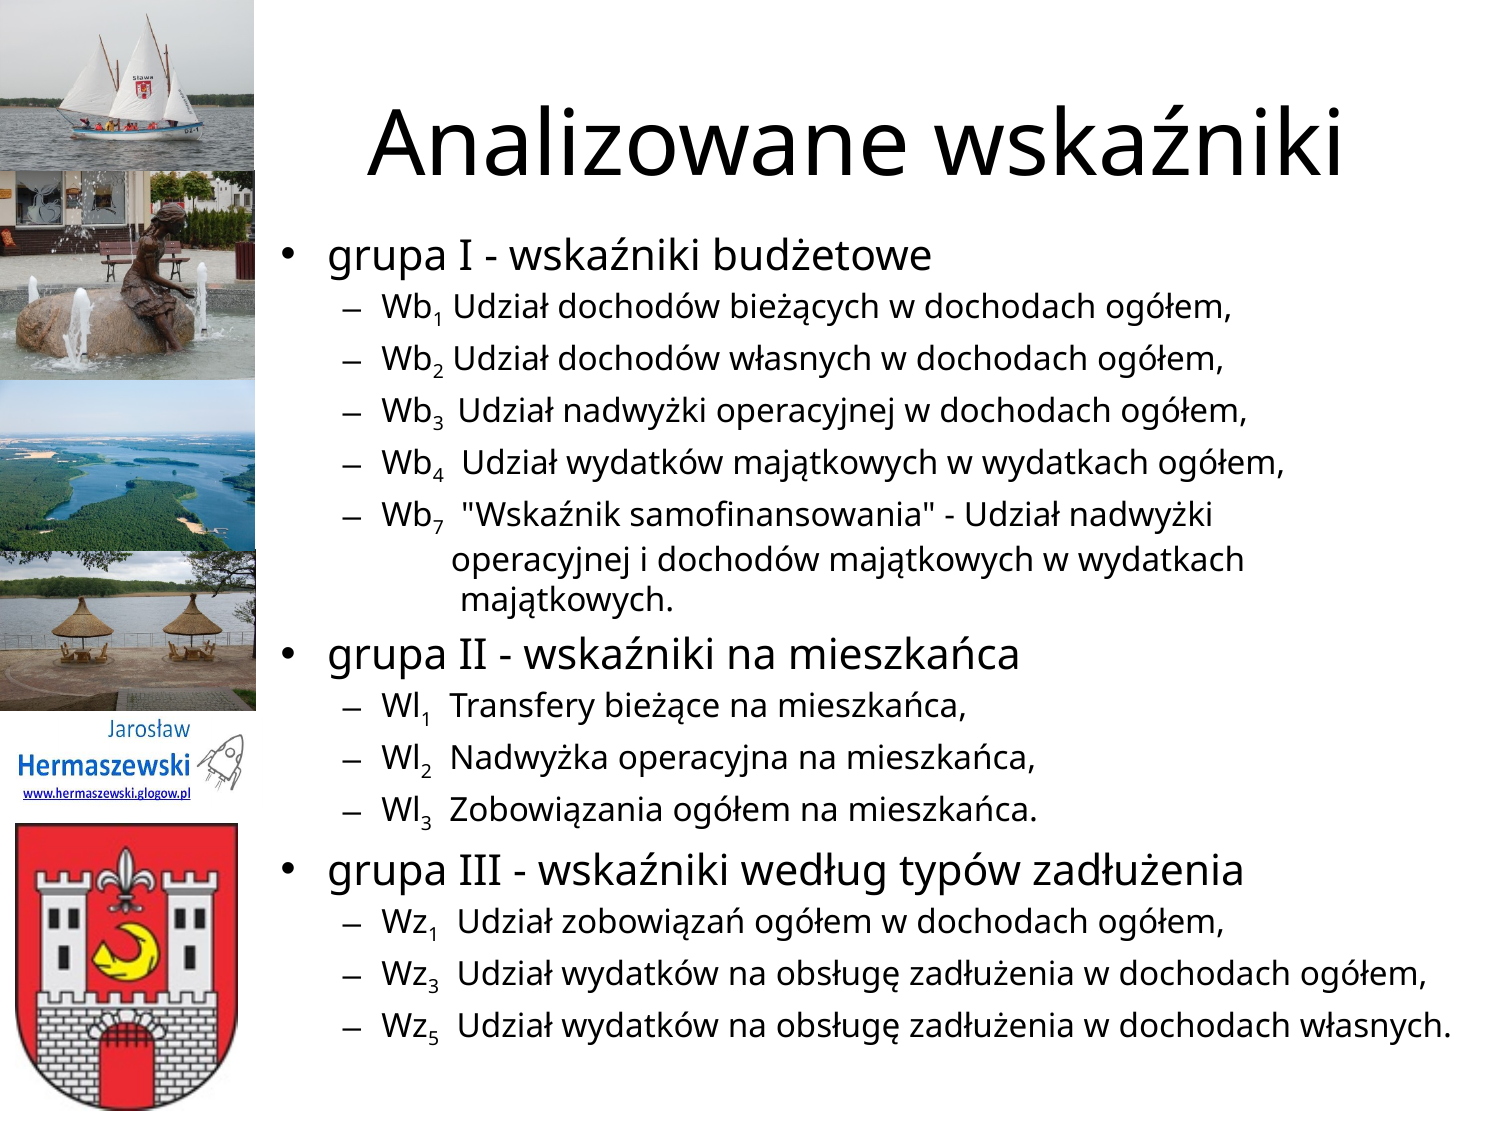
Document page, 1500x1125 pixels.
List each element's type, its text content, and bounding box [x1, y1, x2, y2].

picture [8, 716, 263, 811]
picture [15, 823, 238, 1111]
list grupa I - wskaźniki budżetowe Wb1 Udział dochodów bieżących w dochodach ogółem, Wb2 Udział dochodów własnych w dochodach ogółem, Wb3 Udział nadwyżki operacyjnej w dochodach ogółem, Wb4 Udział wydatków majątkowych w wydatkach ogółem, Wb7 "Wskaźnik samofinansowania" - Udział nadwyżki operacyjnej i dochodów majątkowych w wydatkach majątkowych. grupa II - wskaźniki na mieszkańca Wl1 Transfery bieżące na mieszkańca, Wl2 Nadwyżka operacyjna na mieszkańca, Wl3 Zobowiązania ogółem na mieszkańca. grupa III - wskaźniki według typów zadłużenia Wz1 Udział zobowiązań ogółem w dochodach ogółem, Wz3 Udział wydatków na obsługę zadłużenia w dochodach ogółem, Wz5 Udział wydatków na obsługę zadłużenia w dochodach własnych. [265, 219, 1483, 1094]
title Analizowane wskaźniki [289, 45, 1425, 219]
picture [0, 0, 256, 711]
